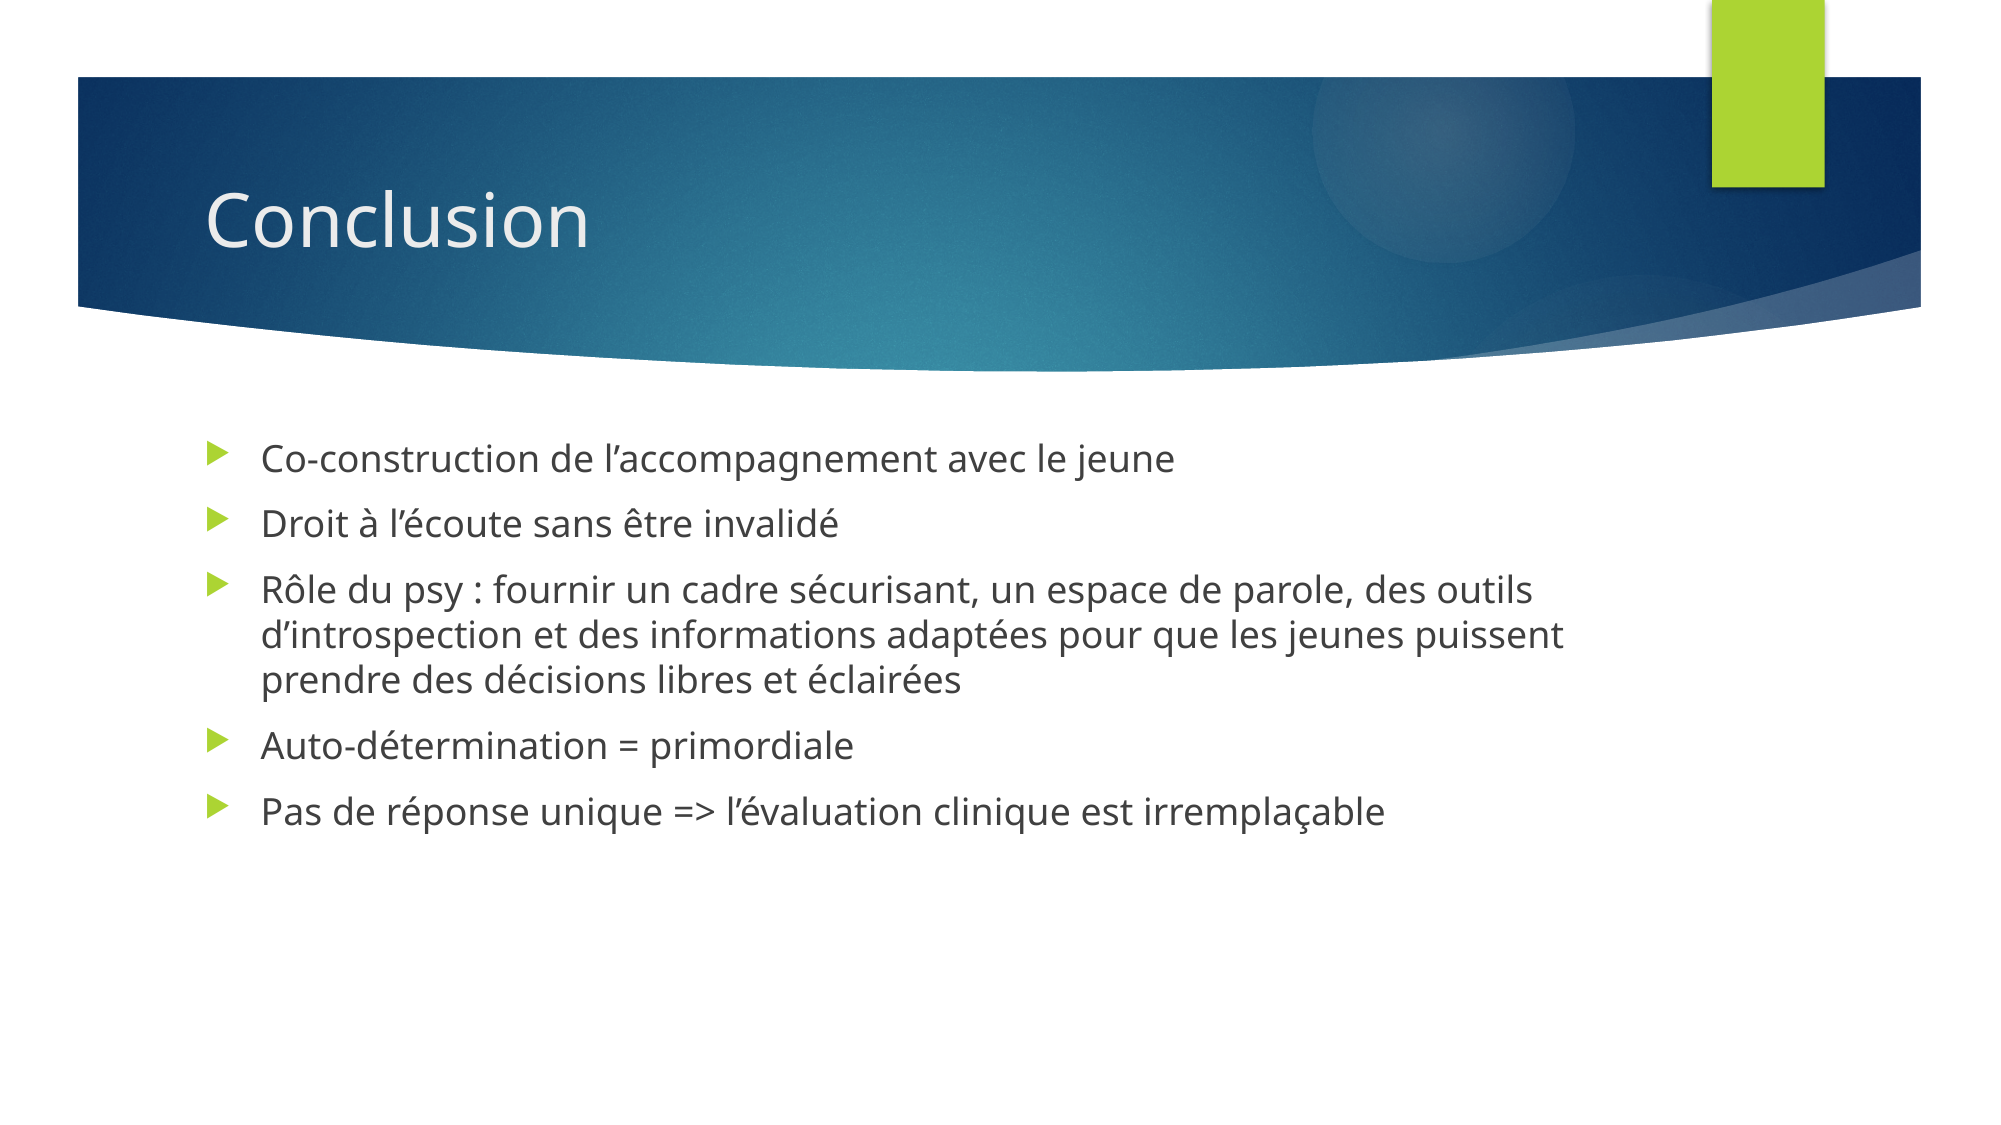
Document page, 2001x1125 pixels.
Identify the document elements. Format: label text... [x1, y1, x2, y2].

title Conclusion [189, 159, 1627, 276]
list Co-construction de l’accompagnement avec le jeune Droit à l’écoute sans être invalidé Rôle du psy : fournir un cadre sécurisant, un espace de parole, des outils d’introspection et des informations adaptées pour que les jeunes puissent prendre des décisions libres et éclairées Auto-détermination = primordiale Pas de réponse unique => l’évaluation clinique est irremplaçable [189, 427, 1627, 988]
